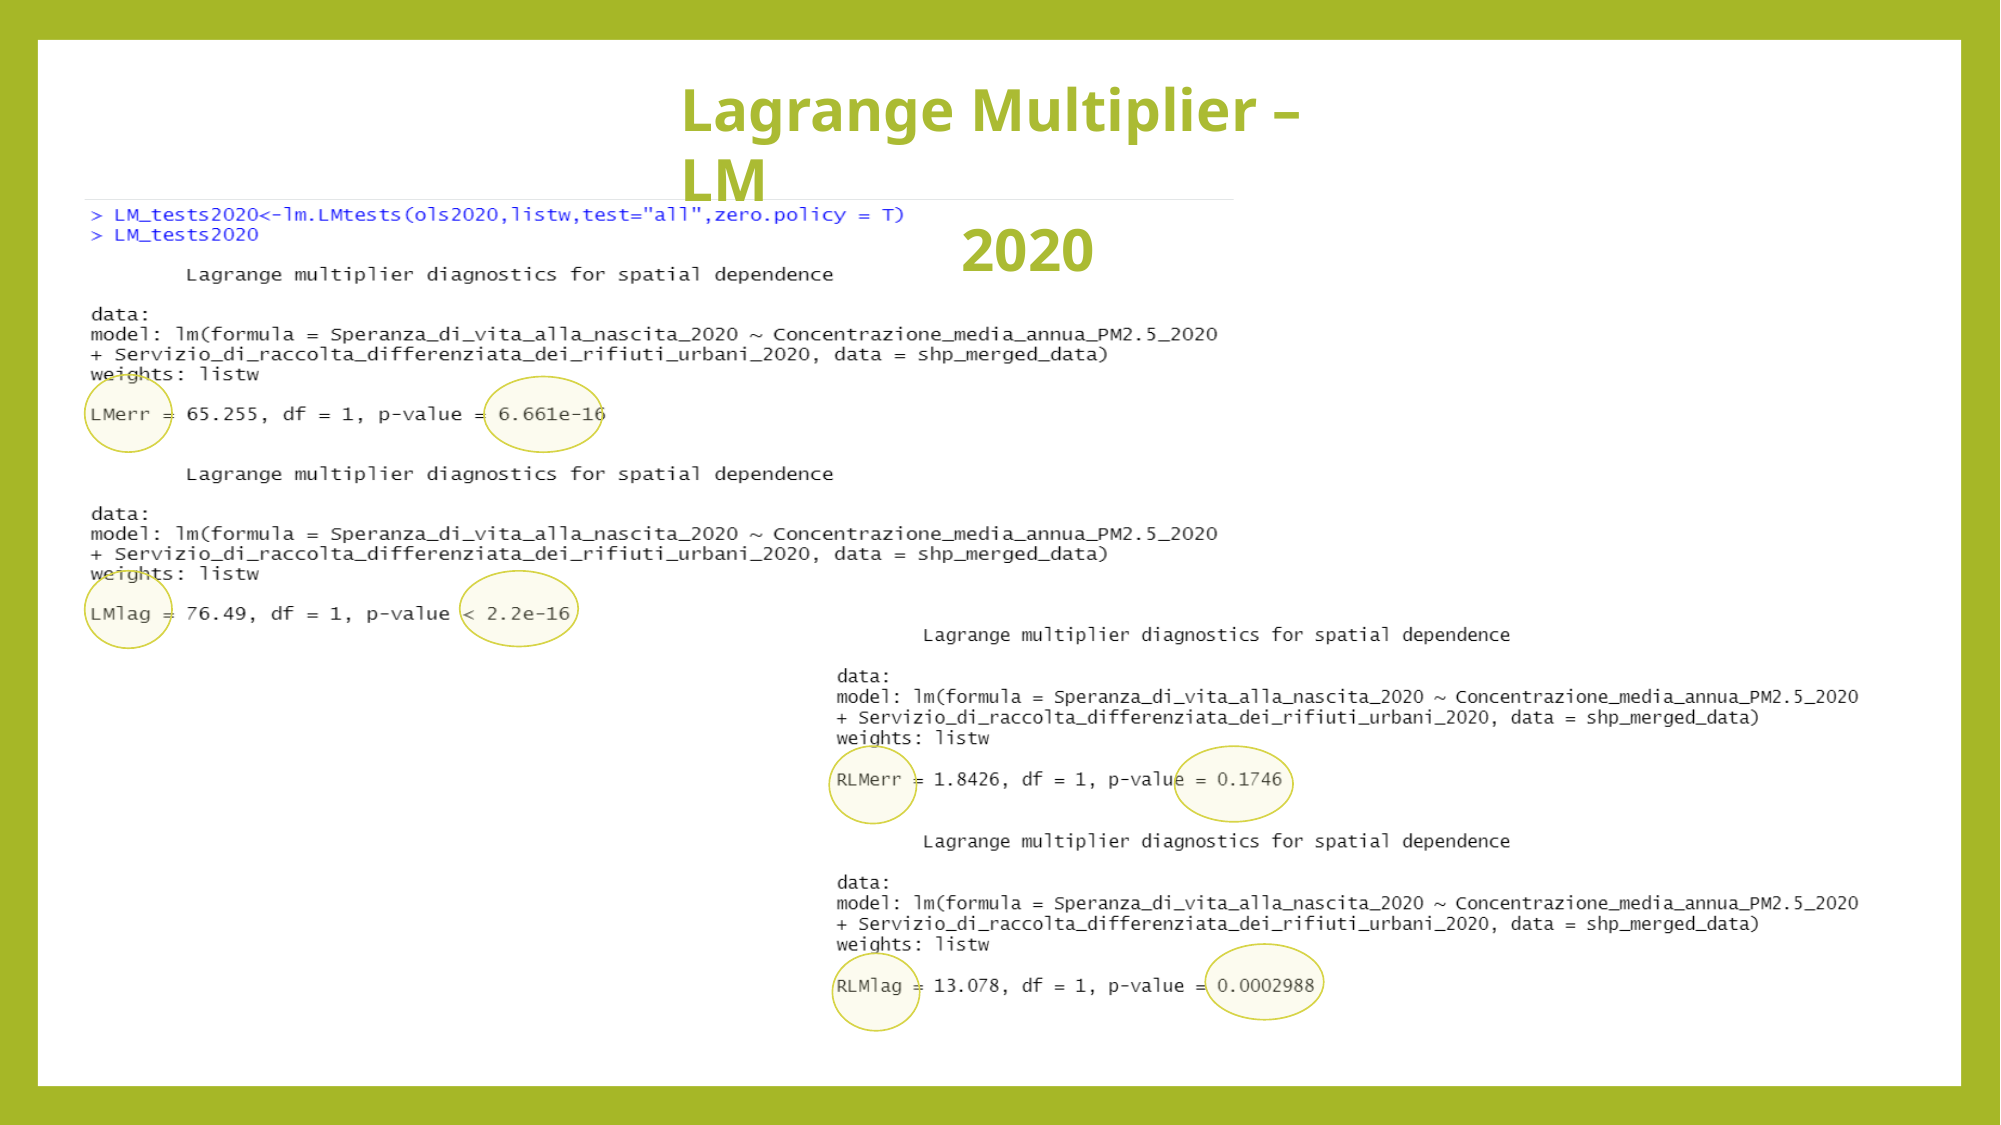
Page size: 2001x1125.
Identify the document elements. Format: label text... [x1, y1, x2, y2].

text_box [100, 640, 157, 650]
picture [84, 198, 1874, 1015]
text_box [851, 1025, 901, 1032]
text_box Lagrange Multiplier – LM 2020 [665, 65, 1391, 291]
text_box [483, 640, 555, 648]
